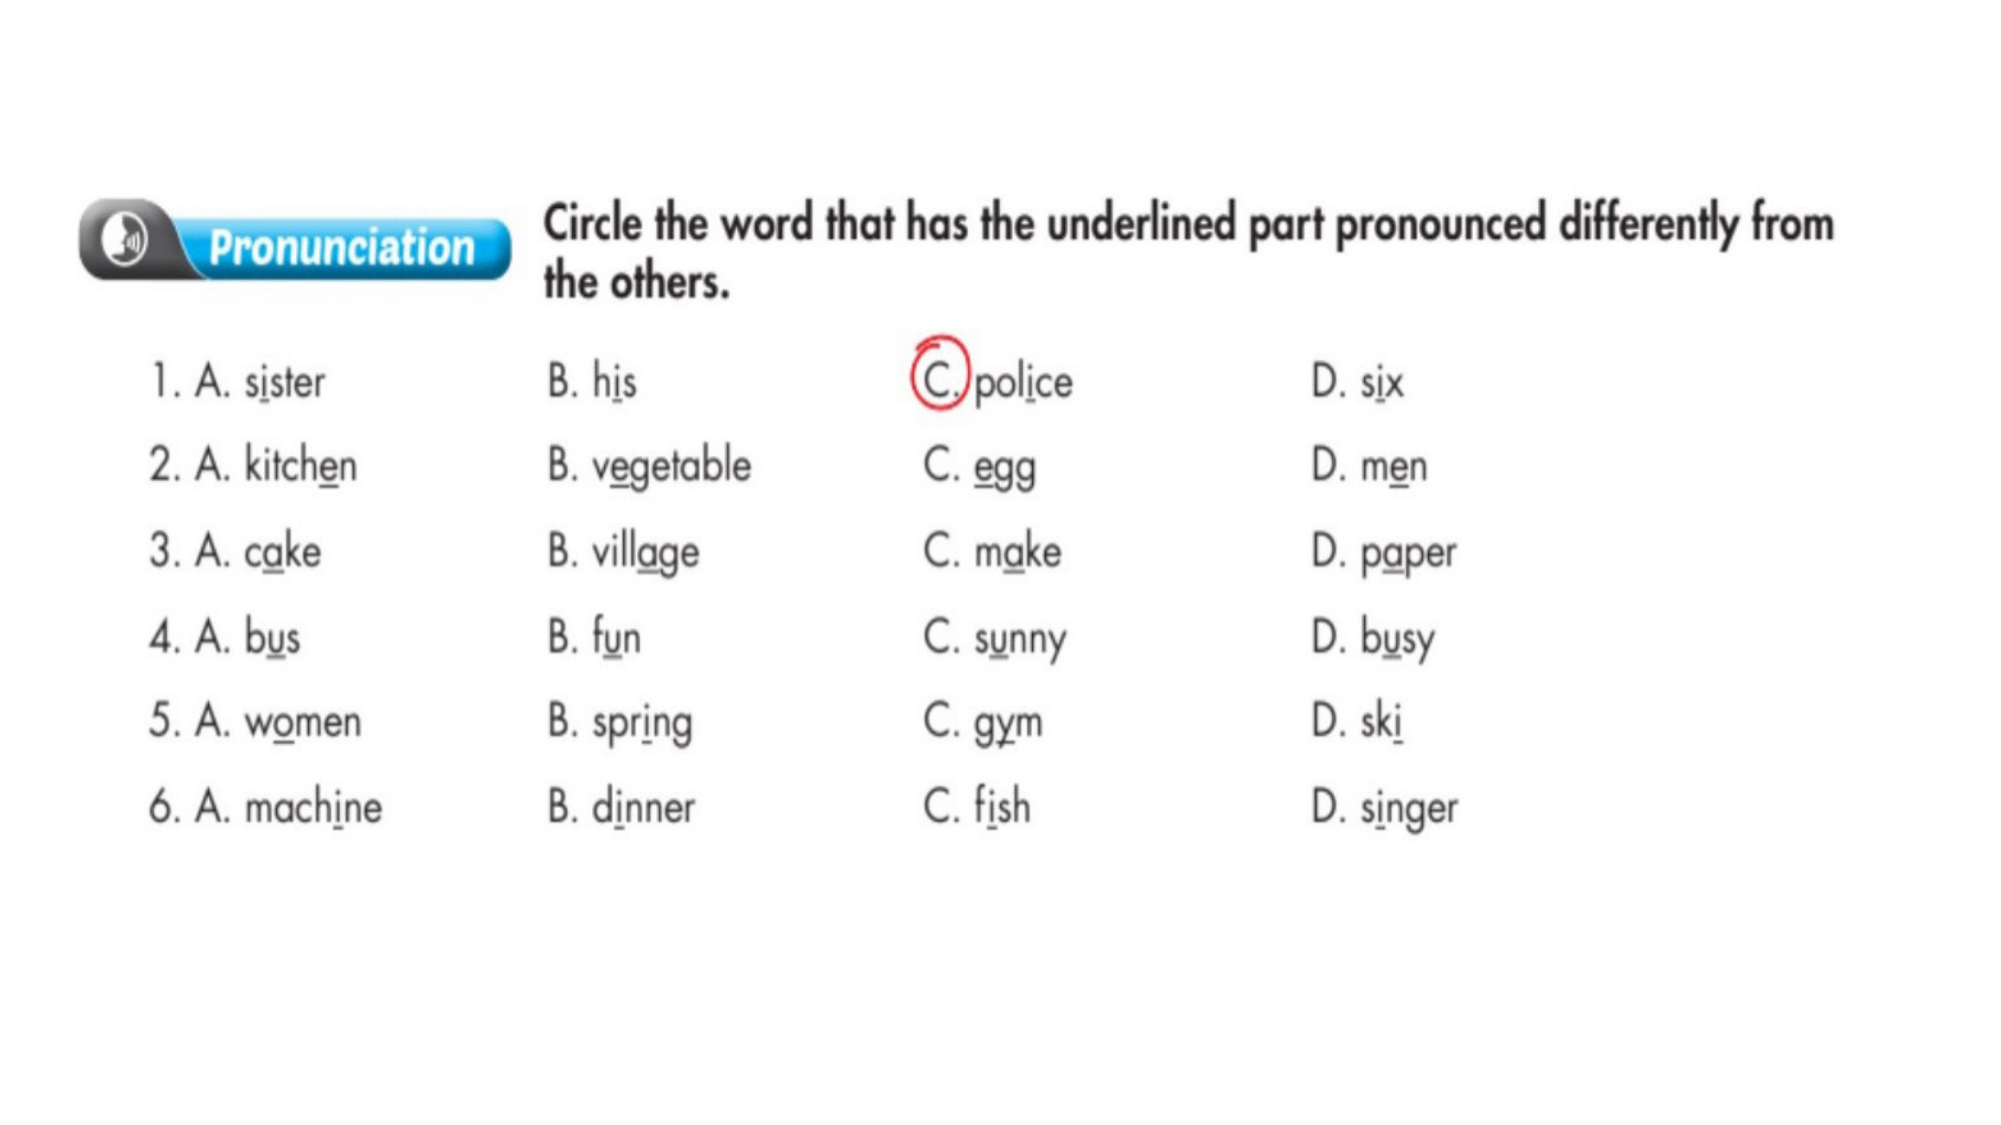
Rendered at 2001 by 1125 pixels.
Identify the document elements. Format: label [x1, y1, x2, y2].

list [76, 134, 1860, 986]
